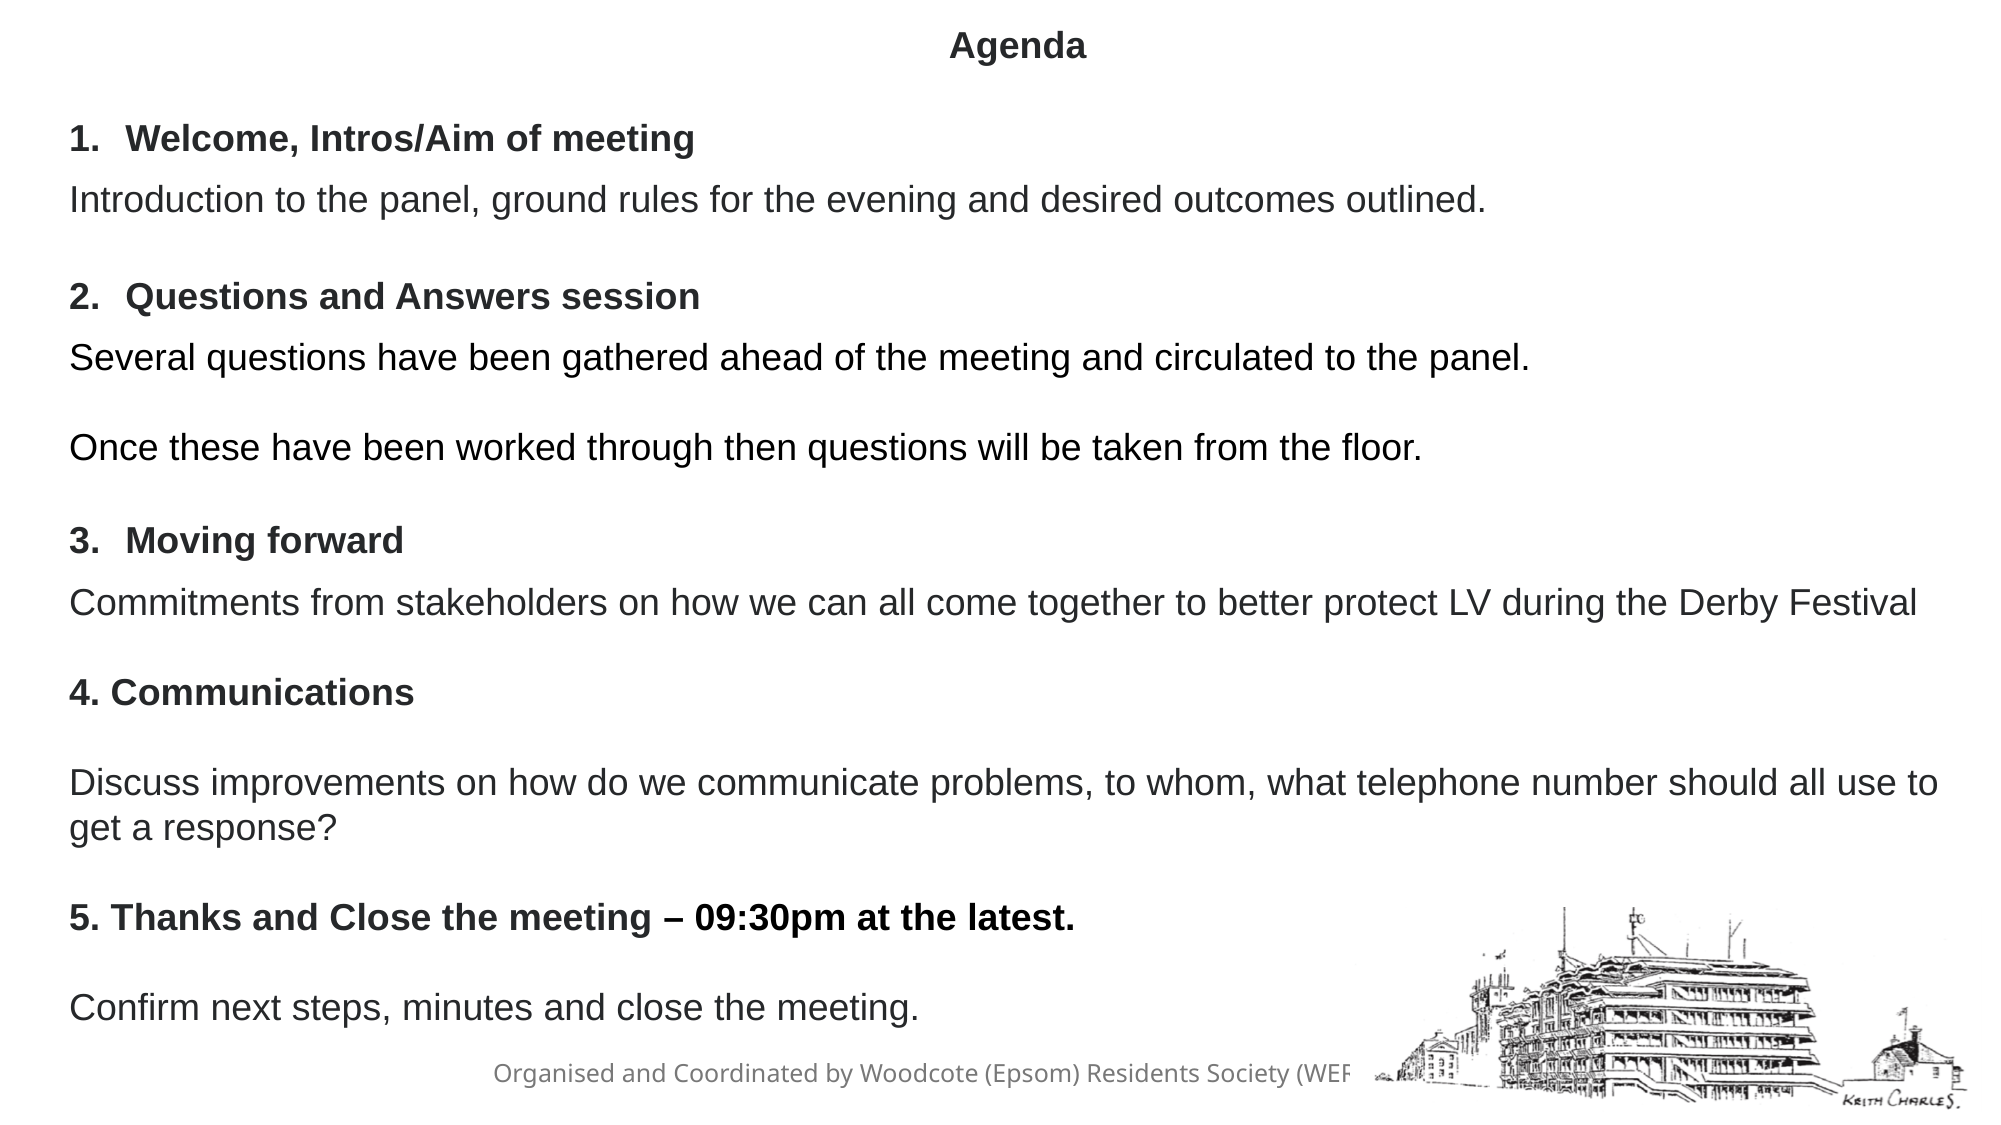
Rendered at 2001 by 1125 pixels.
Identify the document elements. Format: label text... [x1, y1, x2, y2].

footer Organised and Coordinated by Woodcote (Epsom) Residents Society (WERS) [5, 1042, 1350, 1103]
picture [1350, 907, 1982, 1113]
text_box Agenda Welcome, Intros/Aim of meeting Introduction to the panel, ground rules for the evening and desired outcomes outlined. Questions and Answers session Several questions have been gathered ahead of the meeting and circulated to the panel. Once these have been worked through then questions will be taken from the floor. Moving forward Commitments from stakeholders on how we can all come together to better protect LV during the Derby Festival 4. Communications Discuss improvements on how do we communicate problems, to whom, what telephone number should all use to get a response? 5. Thanks and Close the meeting – 09:30pm at the latest. Confirm next steps, minutes and close the meeting. [54, 13, 1982, 1036]
